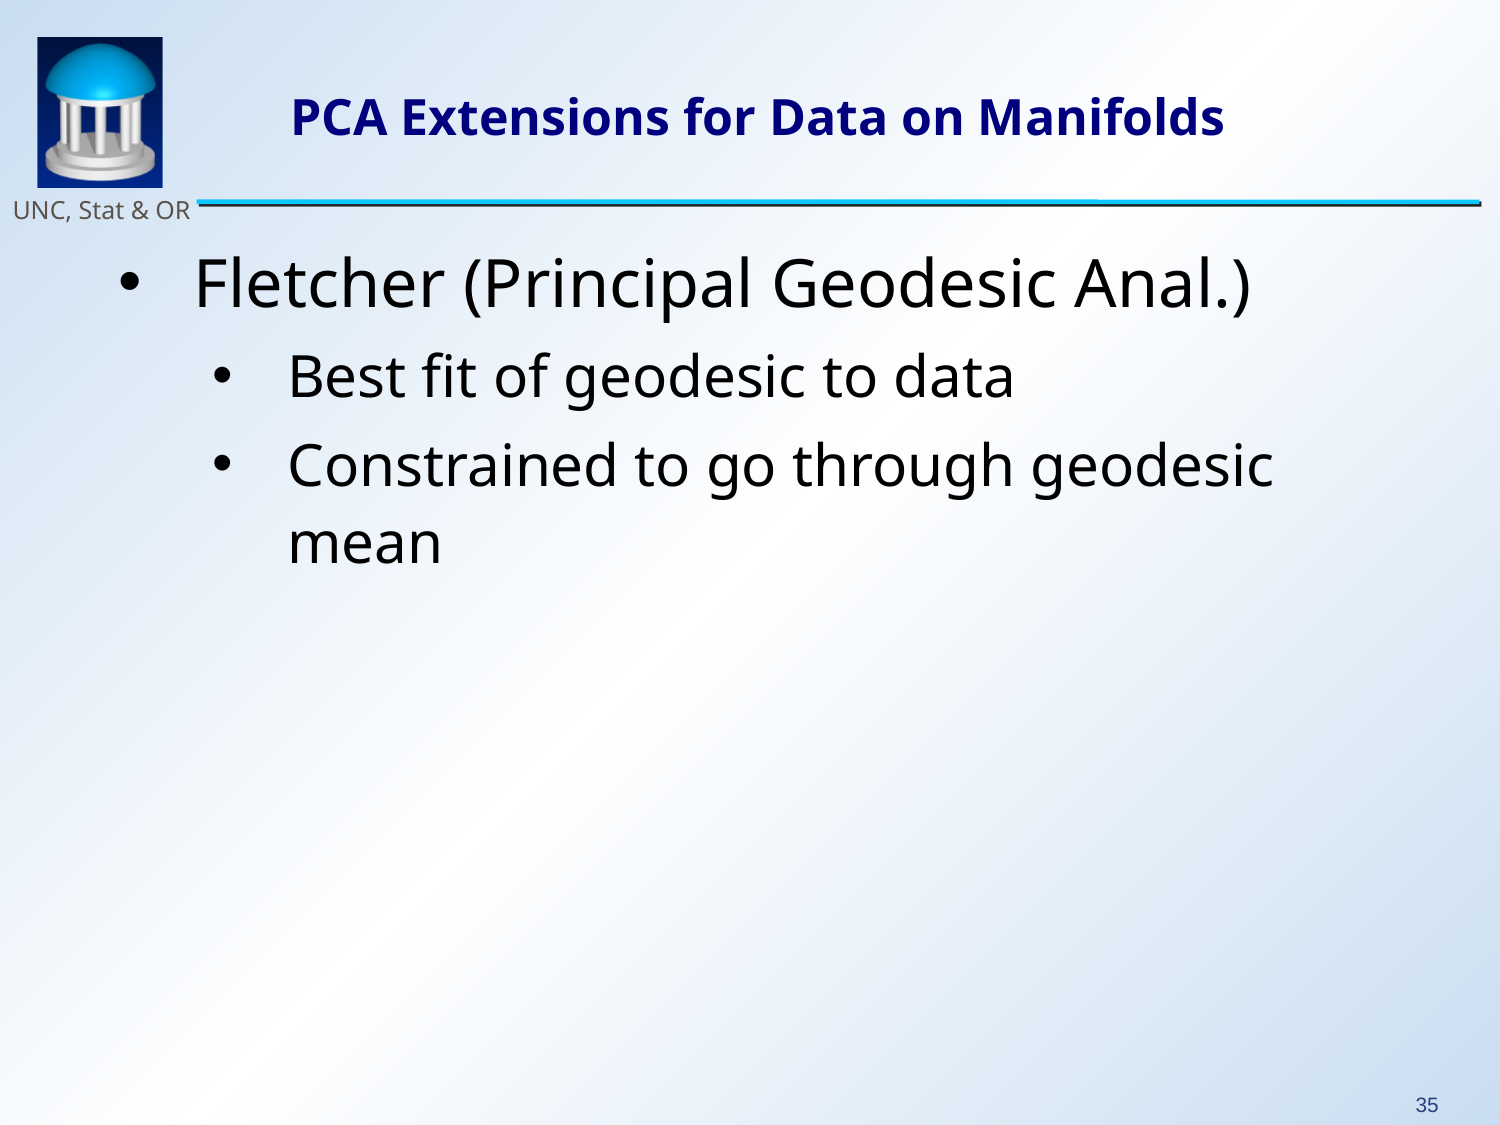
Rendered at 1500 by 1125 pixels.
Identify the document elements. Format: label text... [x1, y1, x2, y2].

title PCA Extensions for Data on Manifolds [274, 74, 1448, 156]
list Fletcher (Principal Geodesic Anal.) Best fit of geodesic to data Constrained to go through geodesic mean [103, 224, 1432, 1076]
